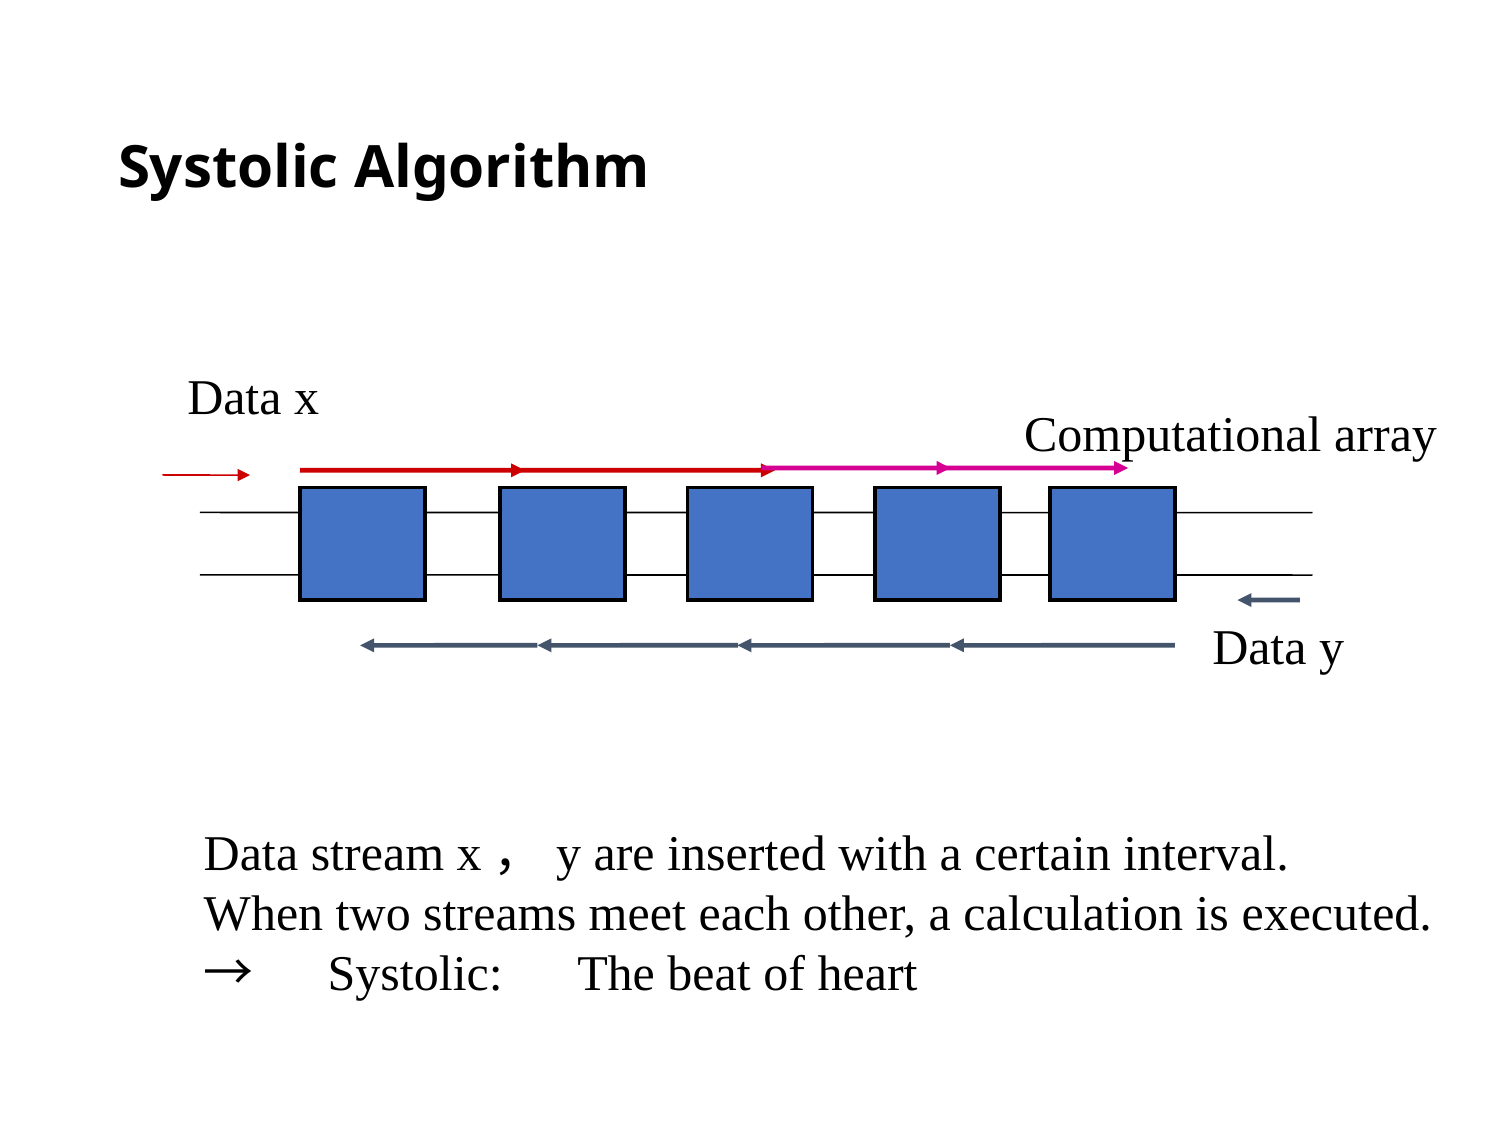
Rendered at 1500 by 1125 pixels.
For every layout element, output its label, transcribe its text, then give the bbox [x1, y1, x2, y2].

text_box Data x [172, 356, 335, 432]
text_box Data y [1197, 606, 1360, 682]
title Systolic Algorithm [103, 59, 1397, 278]
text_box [299, 470, 360, 646]
text_box [1237, 593, 1300, 606]
text_box Computational array [1009, 394, 1453, 469]
text_box Data stream x，y are inserted with a certain interval. When two streams meet each other, a calculation is executed. → Systolic: The beat of heart [188, 753, 1448, 1009]
text_box [162, 468, 250, 482]
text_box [360, 467, 1129, 646]
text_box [1129, 470, 1175, 646]
